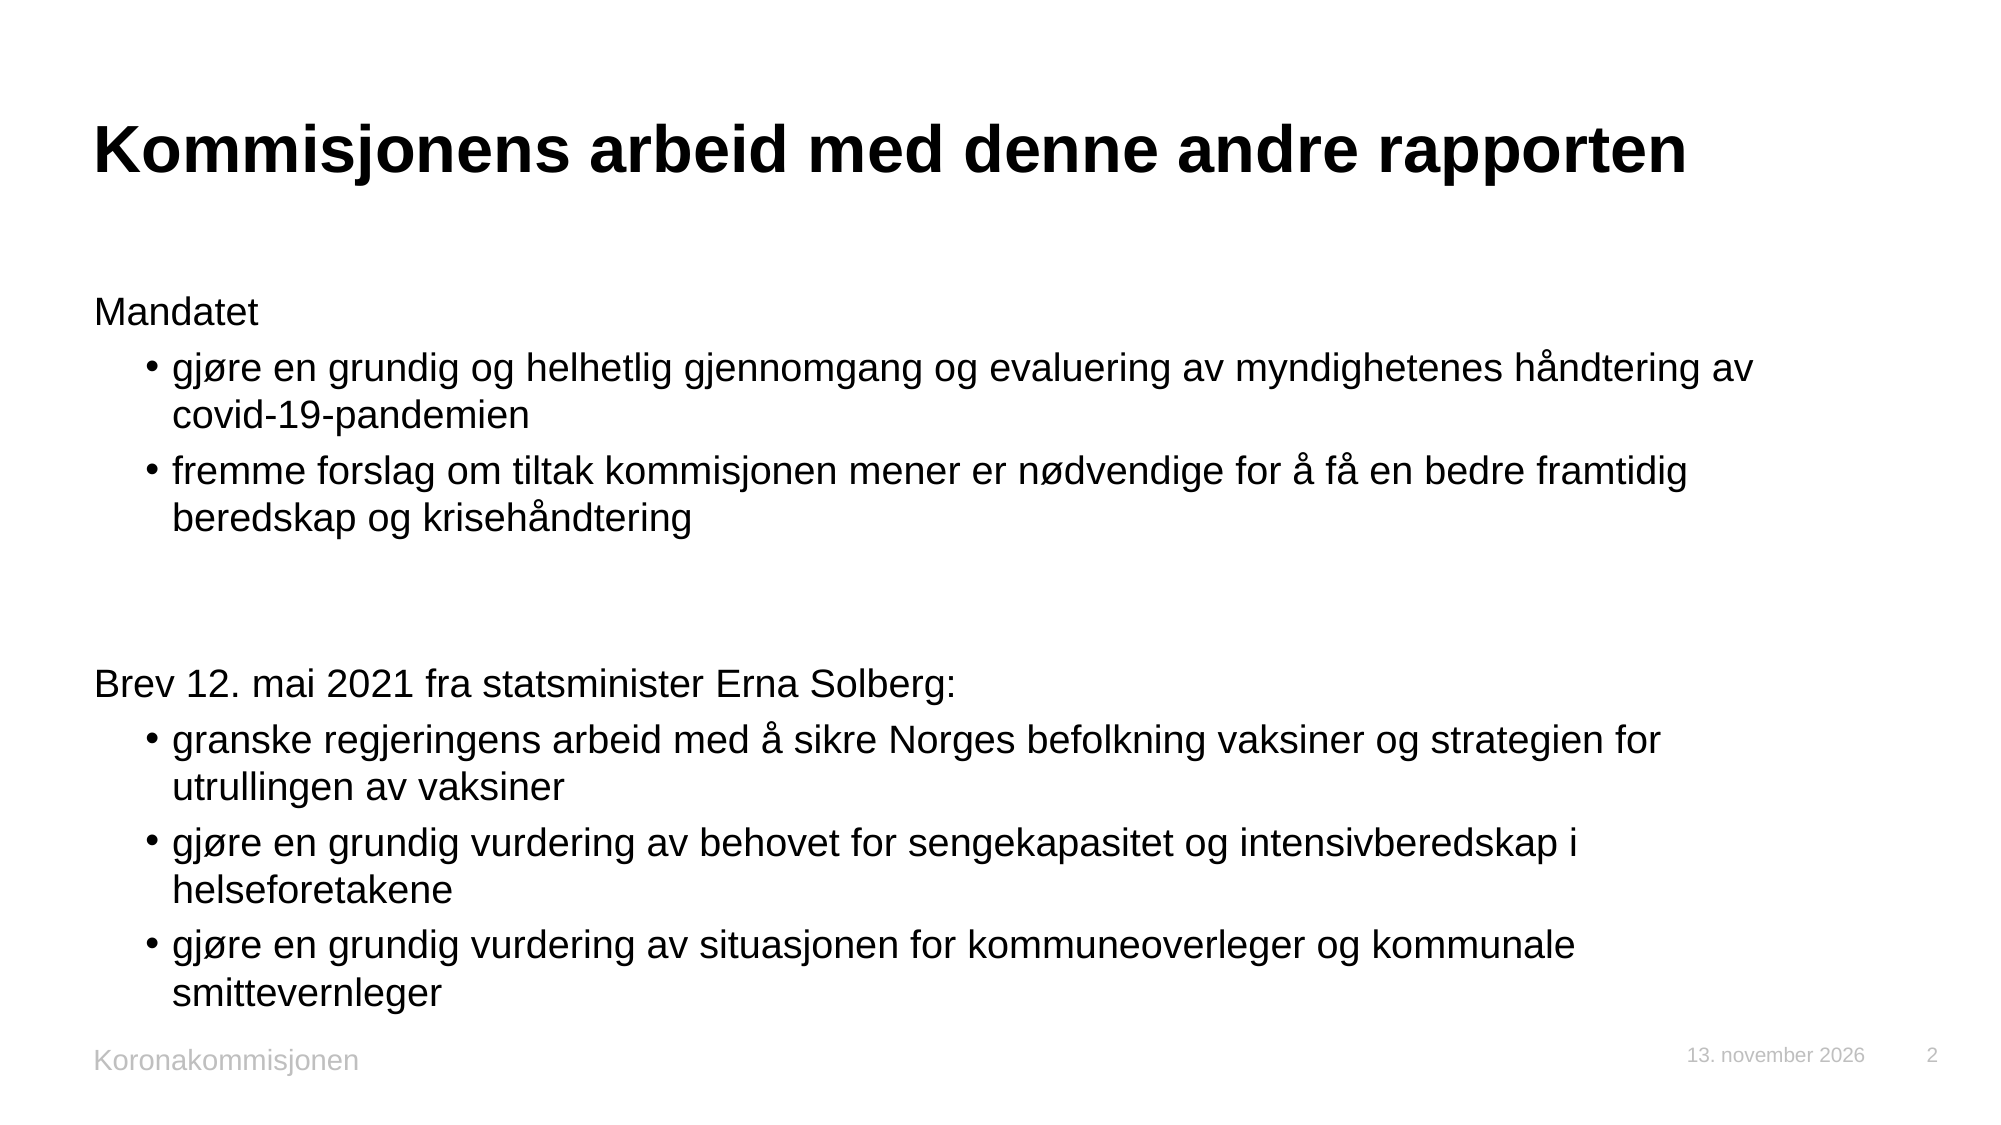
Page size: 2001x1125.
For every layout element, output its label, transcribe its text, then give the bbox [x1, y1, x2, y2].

slide_number 2 [1895, 1034, 1970, 1095]
list Mandatet gjøre en grundig og helhetlig gjennomgang og evaluering av myndighetenes håndtering av covid-19-pandemien fremme forslag om tiltak kommisjonen mener er nødvendige for å få en bedre framtidig beredskap og krisehåndtering Brev 12. mai 2021 fra statsminister Erna Solberg: granske regjeringens arbeid med å sikre Norges befolkning vaksiner og strategien for utrullingen av vaksiner gjøre en grundig vurdering av behovet for sengekapasitet og intensivberedskap i helseforetakene gjøre en grundig vurdering av situasjonen for kommuneoverleger og kommunale smittevernleger [78, 278, 1848, 1030]
slide_number 9. mai 2022 [1615, 1034, 1881, 1095]
footer Koronakommisjonen [78, 1034, 1439, 1095]
title Kommisjonens arbeid med denne andre rapporten [78, 37, 1879, 255]
